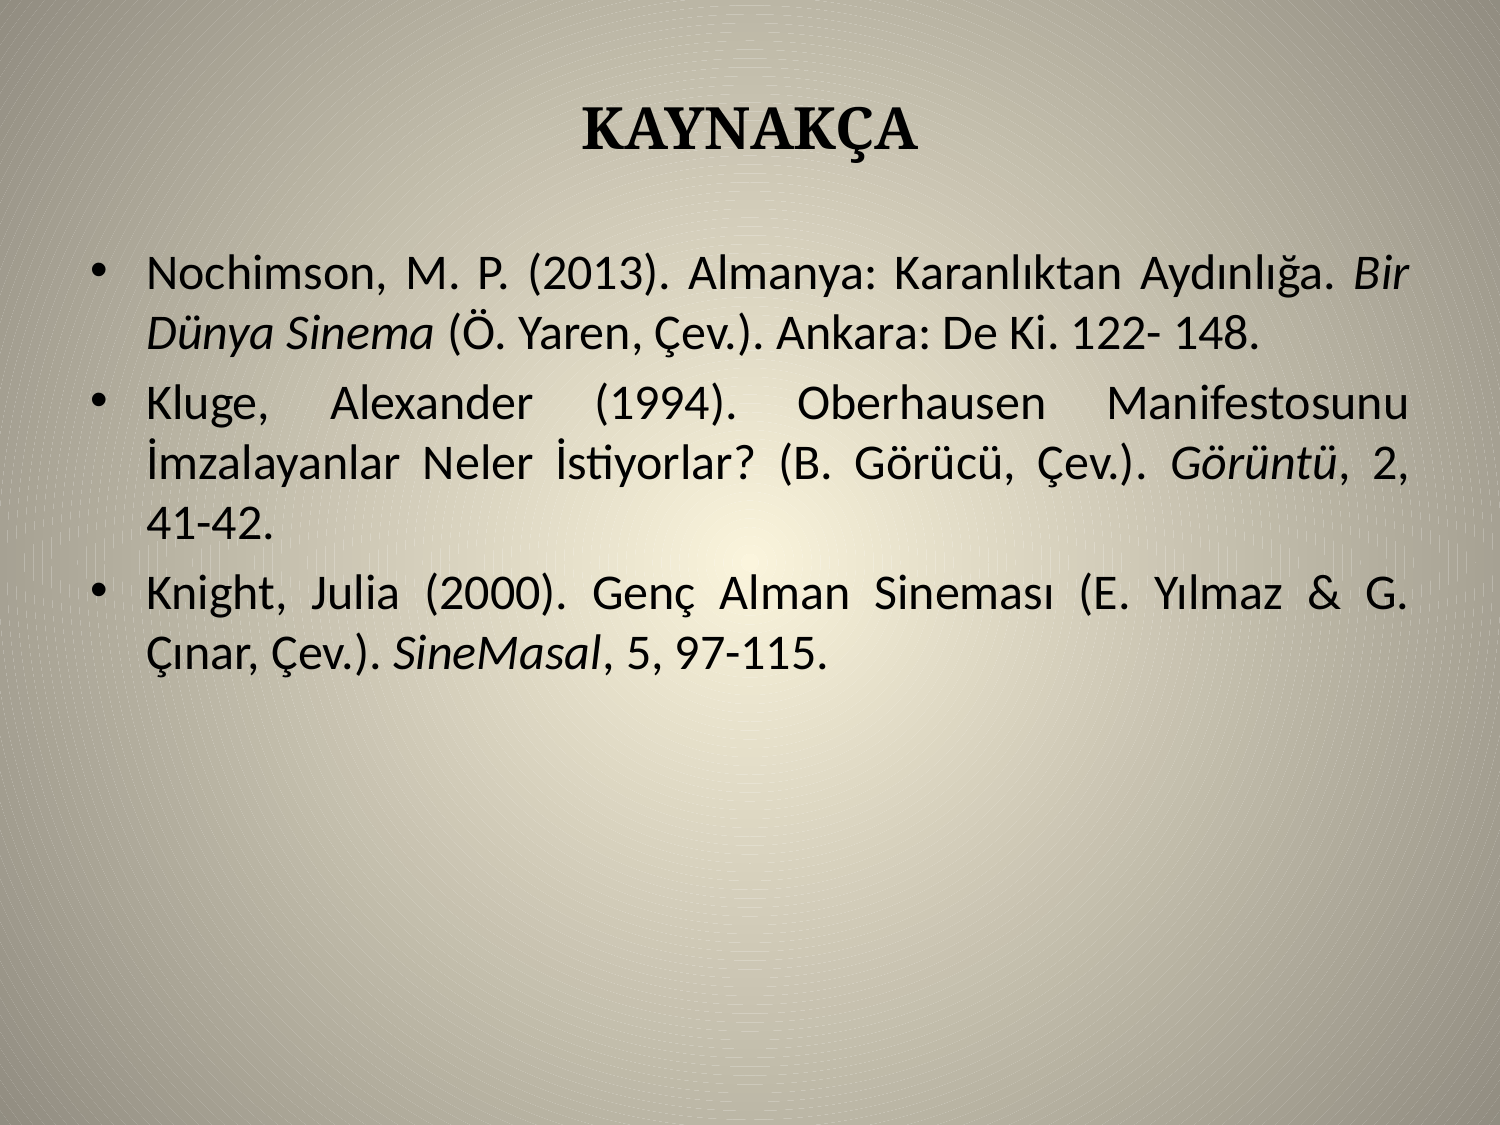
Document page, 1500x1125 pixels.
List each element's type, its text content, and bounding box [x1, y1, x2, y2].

list Nochimson, M. P. (2013). Almanya: Karanlıktan Aydınlığa. Bir Dünya Sinema (Ö. Yaren, Çev.). Ankara: De Ki. 122- 148. Kluge, Alexander (1994). Oberhausen Manifestosunu İmzalayanlar Neler İstiyorlar? (B. Görücü, Çev.). Görüntü, 2, 41-42. Knight, Julia (2000). Genç Alman Sineması (E. Yılmaz & G. Çınar, Çev.). SineMasal, 5, 97-115. [75, 231, 1425, 1005]
title KAYNAKÇA [75, 45, 1425, 209]
